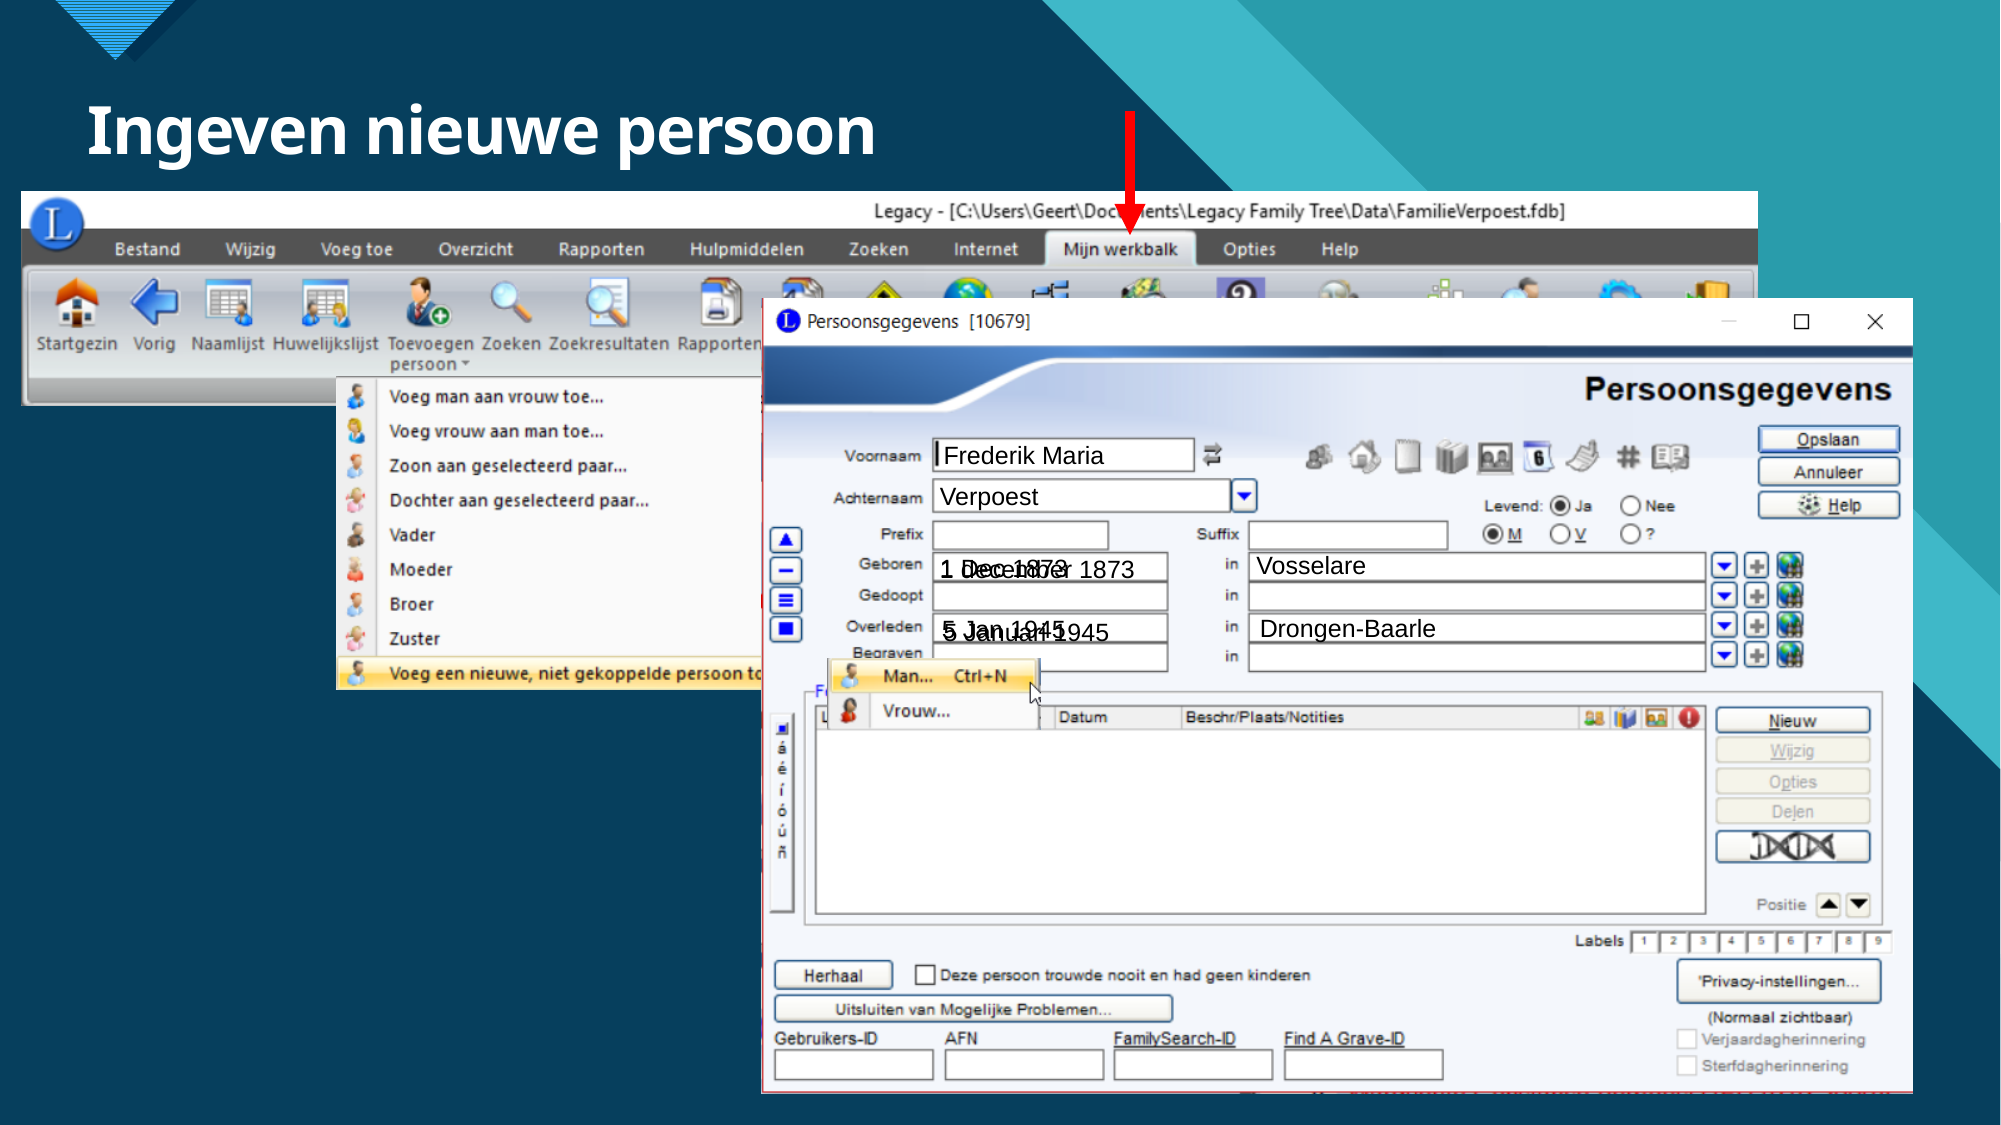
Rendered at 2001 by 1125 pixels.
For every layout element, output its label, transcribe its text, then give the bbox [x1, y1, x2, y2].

picture [22, 190, 1914, 1093]
title Ingeven nieuwe persoon [72, 89, 1913, 177]
